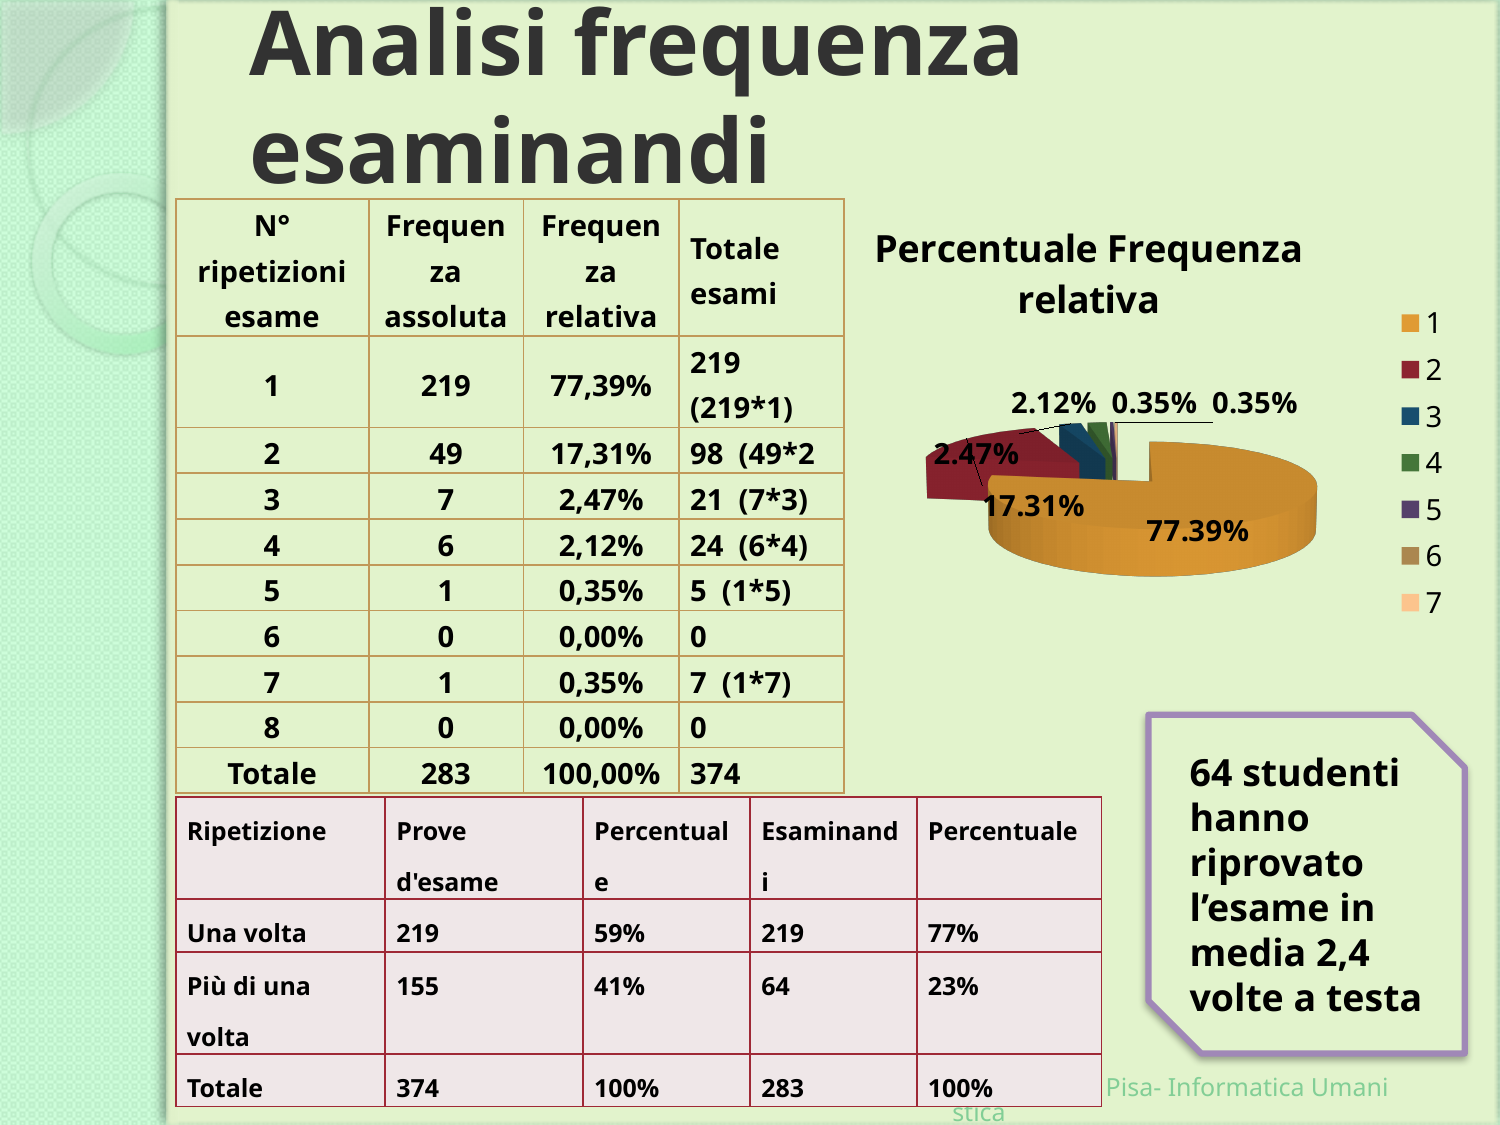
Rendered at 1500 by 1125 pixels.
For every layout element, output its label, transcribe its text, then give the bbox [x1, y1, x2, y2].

table_header Esaminandi [751, 798, 916, 898]
table_cell 219 [386, 900, 582, 951]
table_cell 17,31% [524, 428, 678, 472]
table_cell 219 (219*1) [680, 337, 727, 427]
table_cell 0 [680, 611, 727, 655]
text_box 64 studenti hanno riprovato l’esame in media 2,4 volte a testa [1145, 748, 1468, 1057]
table_cell 21 (7*3) [680, 474, 727, 518]
table_header Percentuale [584, 798, 749, 898]
table_cell 7 [370, 474, 523, 518]
table_cell 100% [918, 1055, 1101, 1106]
table_cell 2,12% [524, 520, 678, 564]
table_cell 41% [584, 953, 749, 1053]
table_cell Più di una volta [177, 953, 384, 1053]
table_cell 7 [177, 657, 368, 701]
table_cell 0 [370, 611, 523, 655]
table_cell 59% [584, 900, 749, 951]
table_cell 1 [177, 337, 368, 427]
table_header Prove d'esame [386, 798, 582, 898]
table_cell 0,00% [524, 703, 678, 747]
table_cell 283 [751, 1055, 916, 1106]
table_cell 219 [751, 900, 916, 951]
table_cell 283 [370, 748, 523, 792]
table_header Ripetizione [177, 798, 384, 898]
chart [740, 189, 1464, 739]
title Analisi frequenza esaminandi [234, 0, 1465, 188]
table_cell 1 [370, 566, 523, 610]
table_cell 2 [177, 428, 368, 472]
table_cell 2,47% [524, 474, 678, 518]
table_cell 7 (1*7) [680, 657, 727, 701]
table_cell 64 [751, 953, 916, 1053]
footer Università di Pisa- Informatica Umanistica [937, 1034, 1413, 1113]
table_cell 49 [370, 428, 523, 472]
table_cell Totale [177, 748, 368, 792]
table_cell 5 [177, 566, 368, 610]
table_cell 155 [386, 953, 582, 1053]
table_cell 23% [918, 953, 1101, 1053]
table_cell 4 [177, 520, 368, 564]
table_cell 0 [680, 703, 741, 747]
table_cell 77,39% [524, 337, 678, 427]
table_cell 24 (6*4) [680, 520, 727, 564]
table_cell 100,00% [524, 748, 678, 792]
table_cell 3 [177, 474, 368, 518]
table_cell 5 (1*5) [680, 566, 727, 610]
table_cell 6 [370, 520, 523, 564]
table_cell 98 (49*2 [680, 428, 727, 472]
table_cell 0,35% [524, 657, 678, 701]
table_cell 219 [370, 337, 523, 427]
table_header Percentuale [918, 798, 1101, 898]
table_header Frequenza assoluta [370, 200, 523, 335]
table_cell 77% [918, 900, 1101, 951]
table_cell 100% [584, 1055, 749, 1106]
table_cell 0,35% [524, 566, 678, 610]
table_cell 1 [370, 657, 523, 701]
table_header Totale esami [680, 200, 727, 335]
table_cell Una volta [177, 900, 384, 951]
table_cell 374 [386, 1055, 582, 1106]
table_header N° ripetizioni esame [177, 200, 368, 335]
table_cell 8 [177, 703, 368, 747]
table_cell 374 [680, 748, 843, 792]
table_cell 0 [370, 703, 523, 747]
table_cell 0,00% [524, 611, 678, 655]
table_header Frequenza relativa [524, 200, 678, 335]
table_cell Totale [177, 1055, 384, 1106]
table_cell 6 [177, 611, 368, 655]
